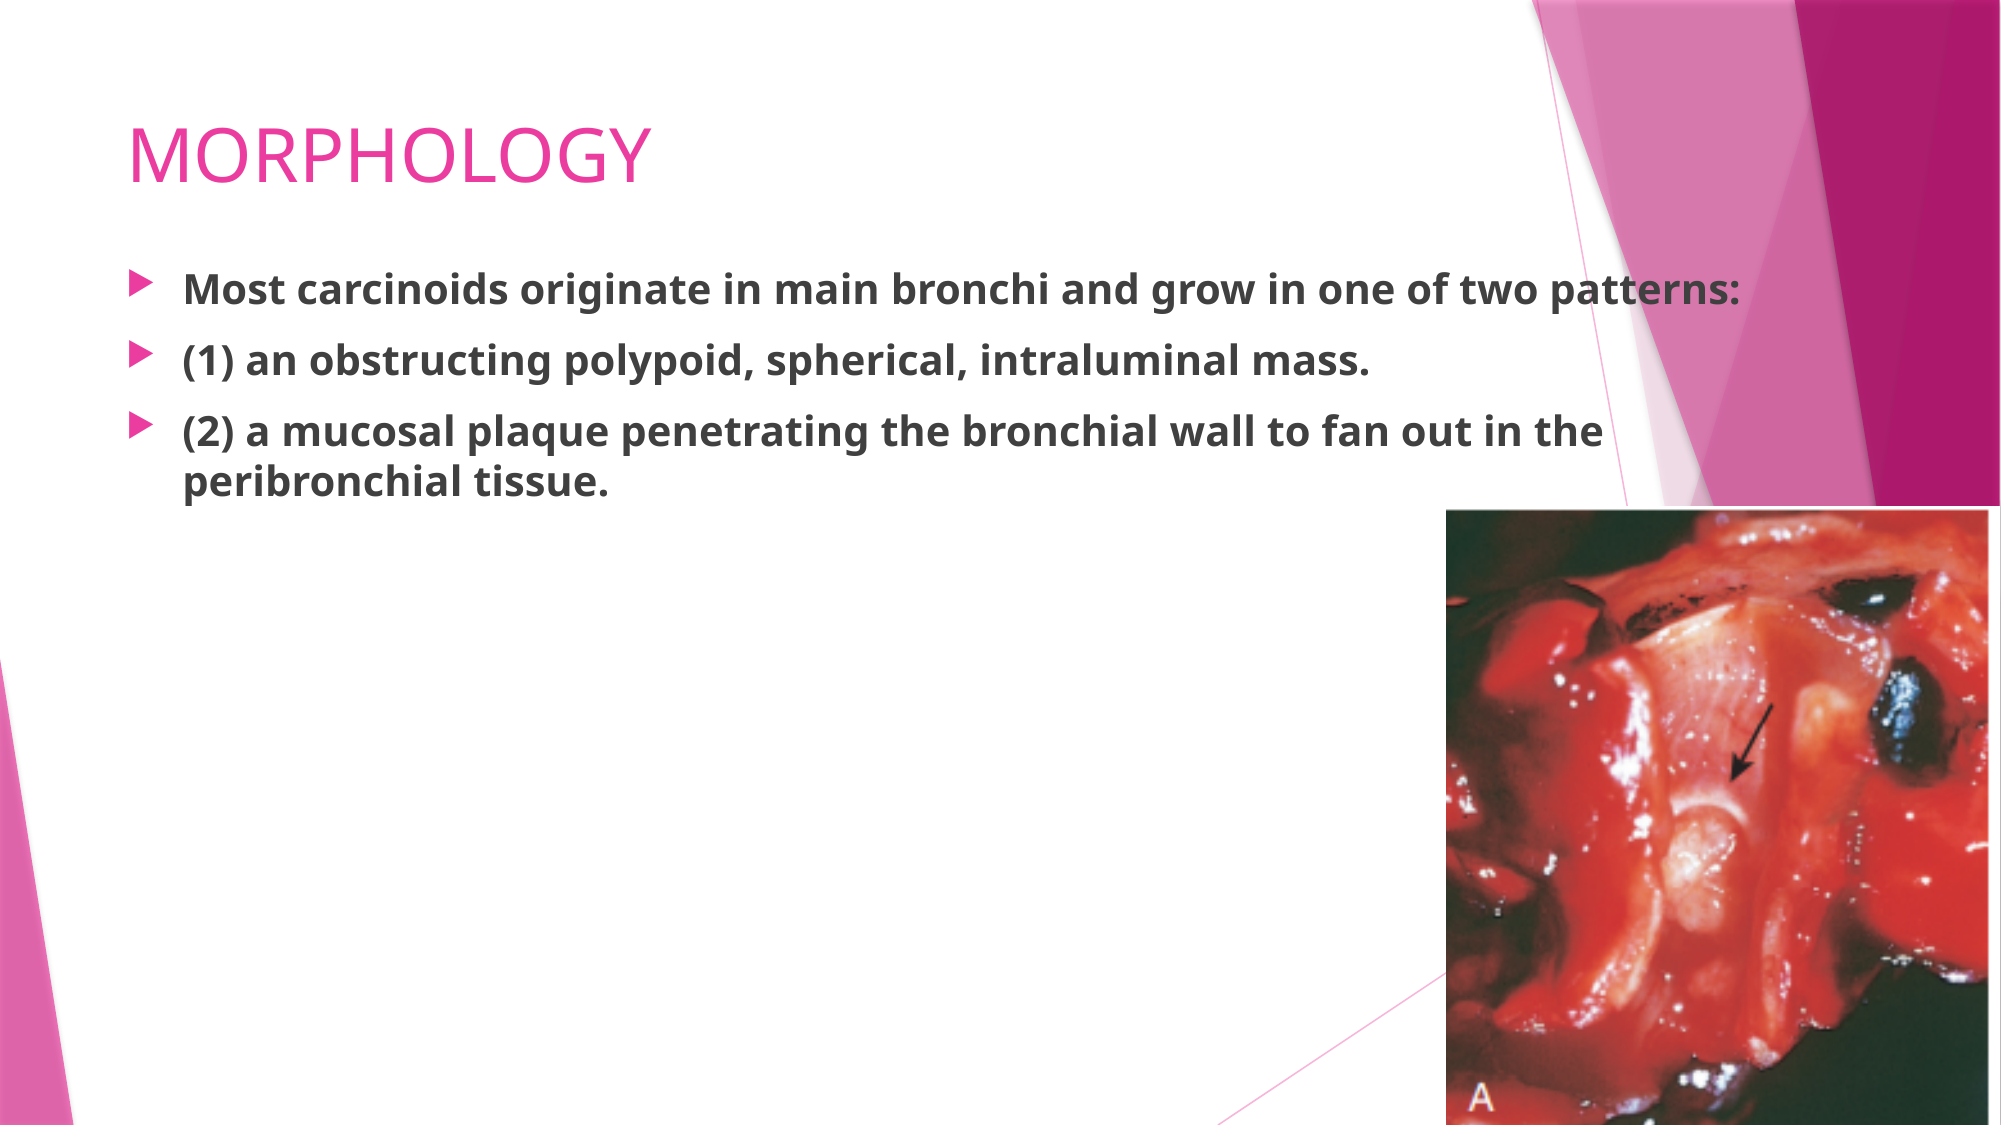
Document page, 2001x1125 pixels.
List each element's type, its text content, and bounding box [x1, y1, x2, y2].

title MORPHOLOGY [111, 99, 1522, 255]
list Most carcinoids originate in main bronchi and grow in one of two patterns: (1) an obstructing polypoid, spherical, intraluminal mass. (2) a mucosal plaque penetrating the bronchial wall to fan out in the peribronchial tissue. [111, 255, 1877, 892]
picture [1445, 506, 2000, 1125]
